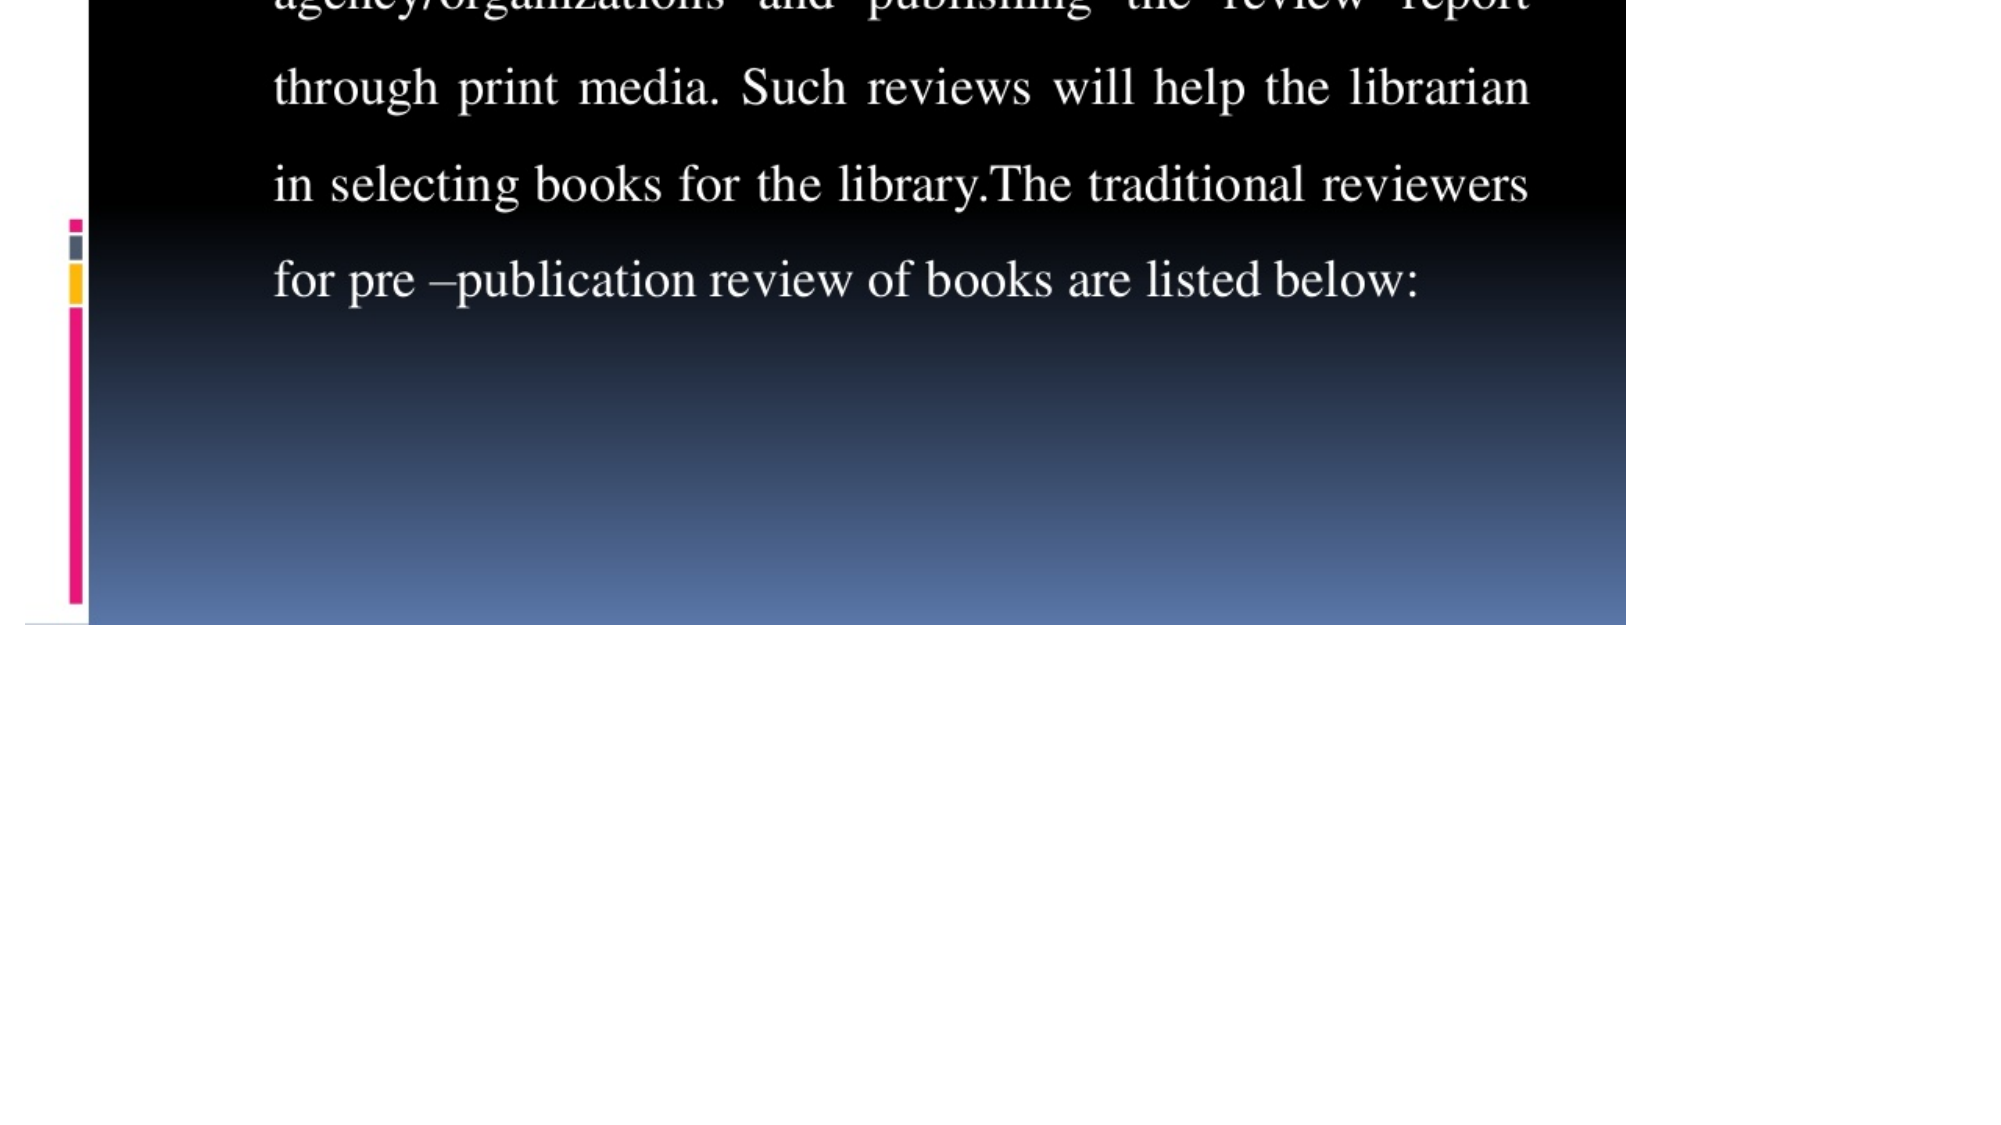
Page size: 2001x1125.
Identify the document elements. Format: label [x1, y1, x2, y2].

picture [25, 0, 1626, 625]
